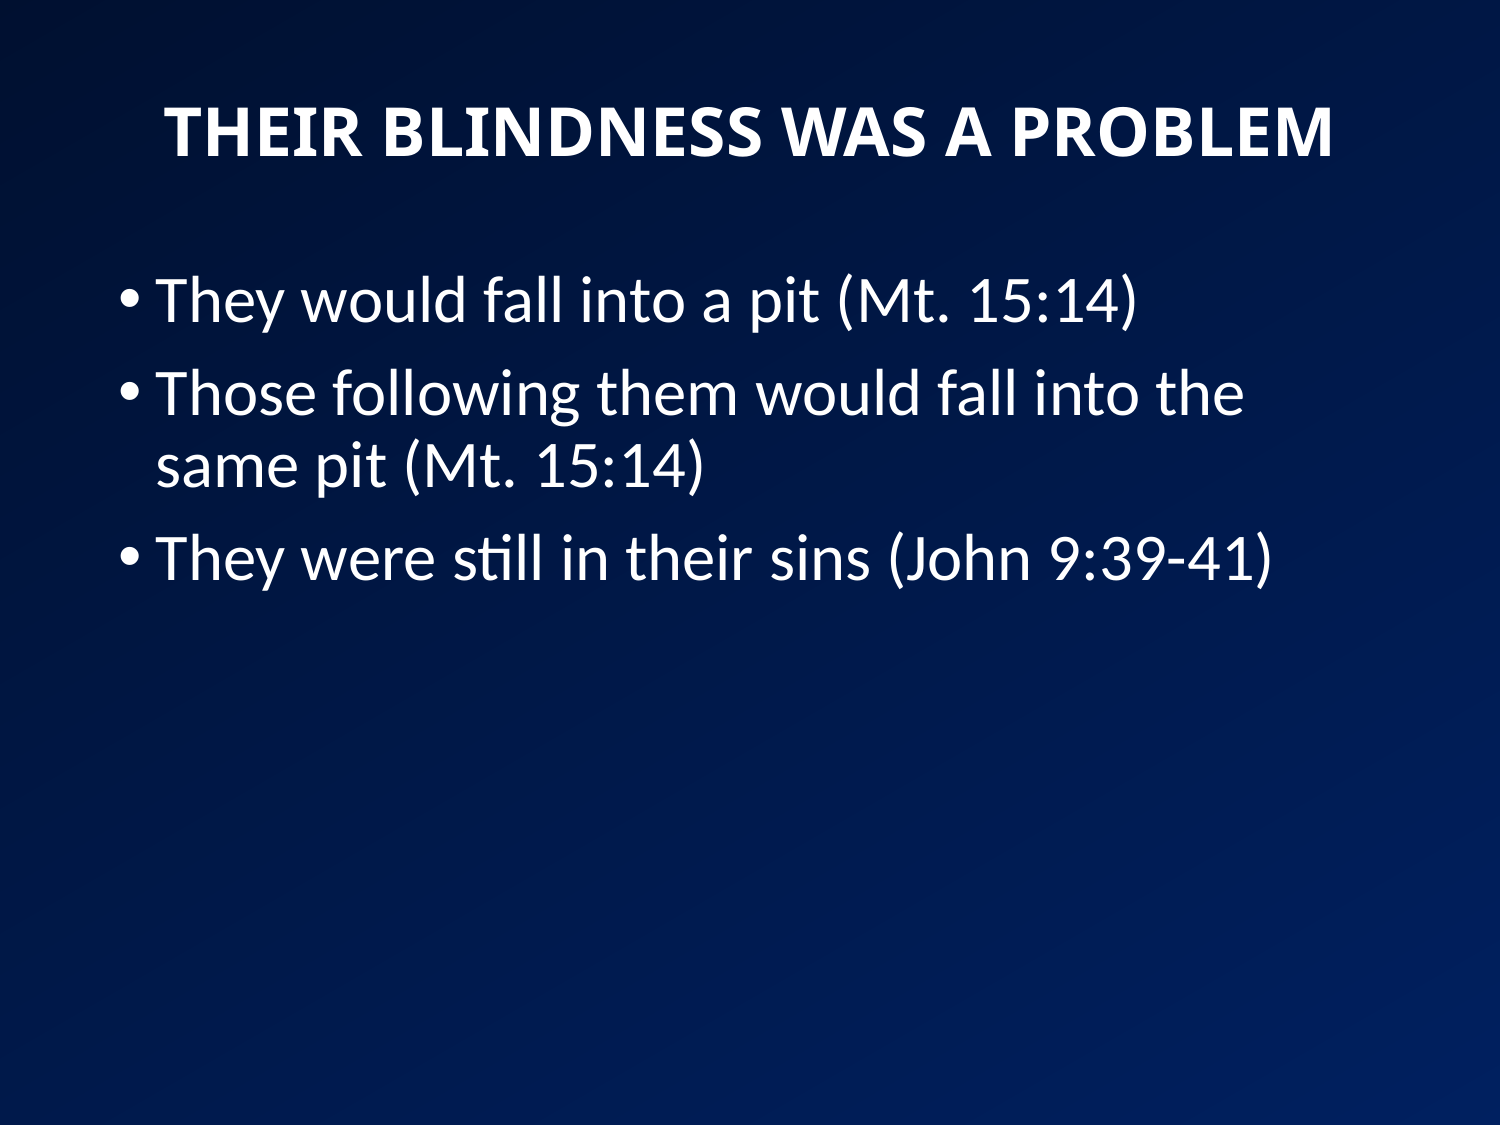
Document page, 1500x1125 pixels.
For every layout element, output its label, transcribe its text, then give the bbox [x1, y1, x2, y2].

list They would fall into a pit (Mt. 15:14) Those following them would fall into the same pit (Mt. 15:14) They were still in their sins (John 9:39-41) [103, 257, 1397, 1014]
title THEIR BLINDNESS WAS A PROBLEM [103, 59, 1397, 210]
